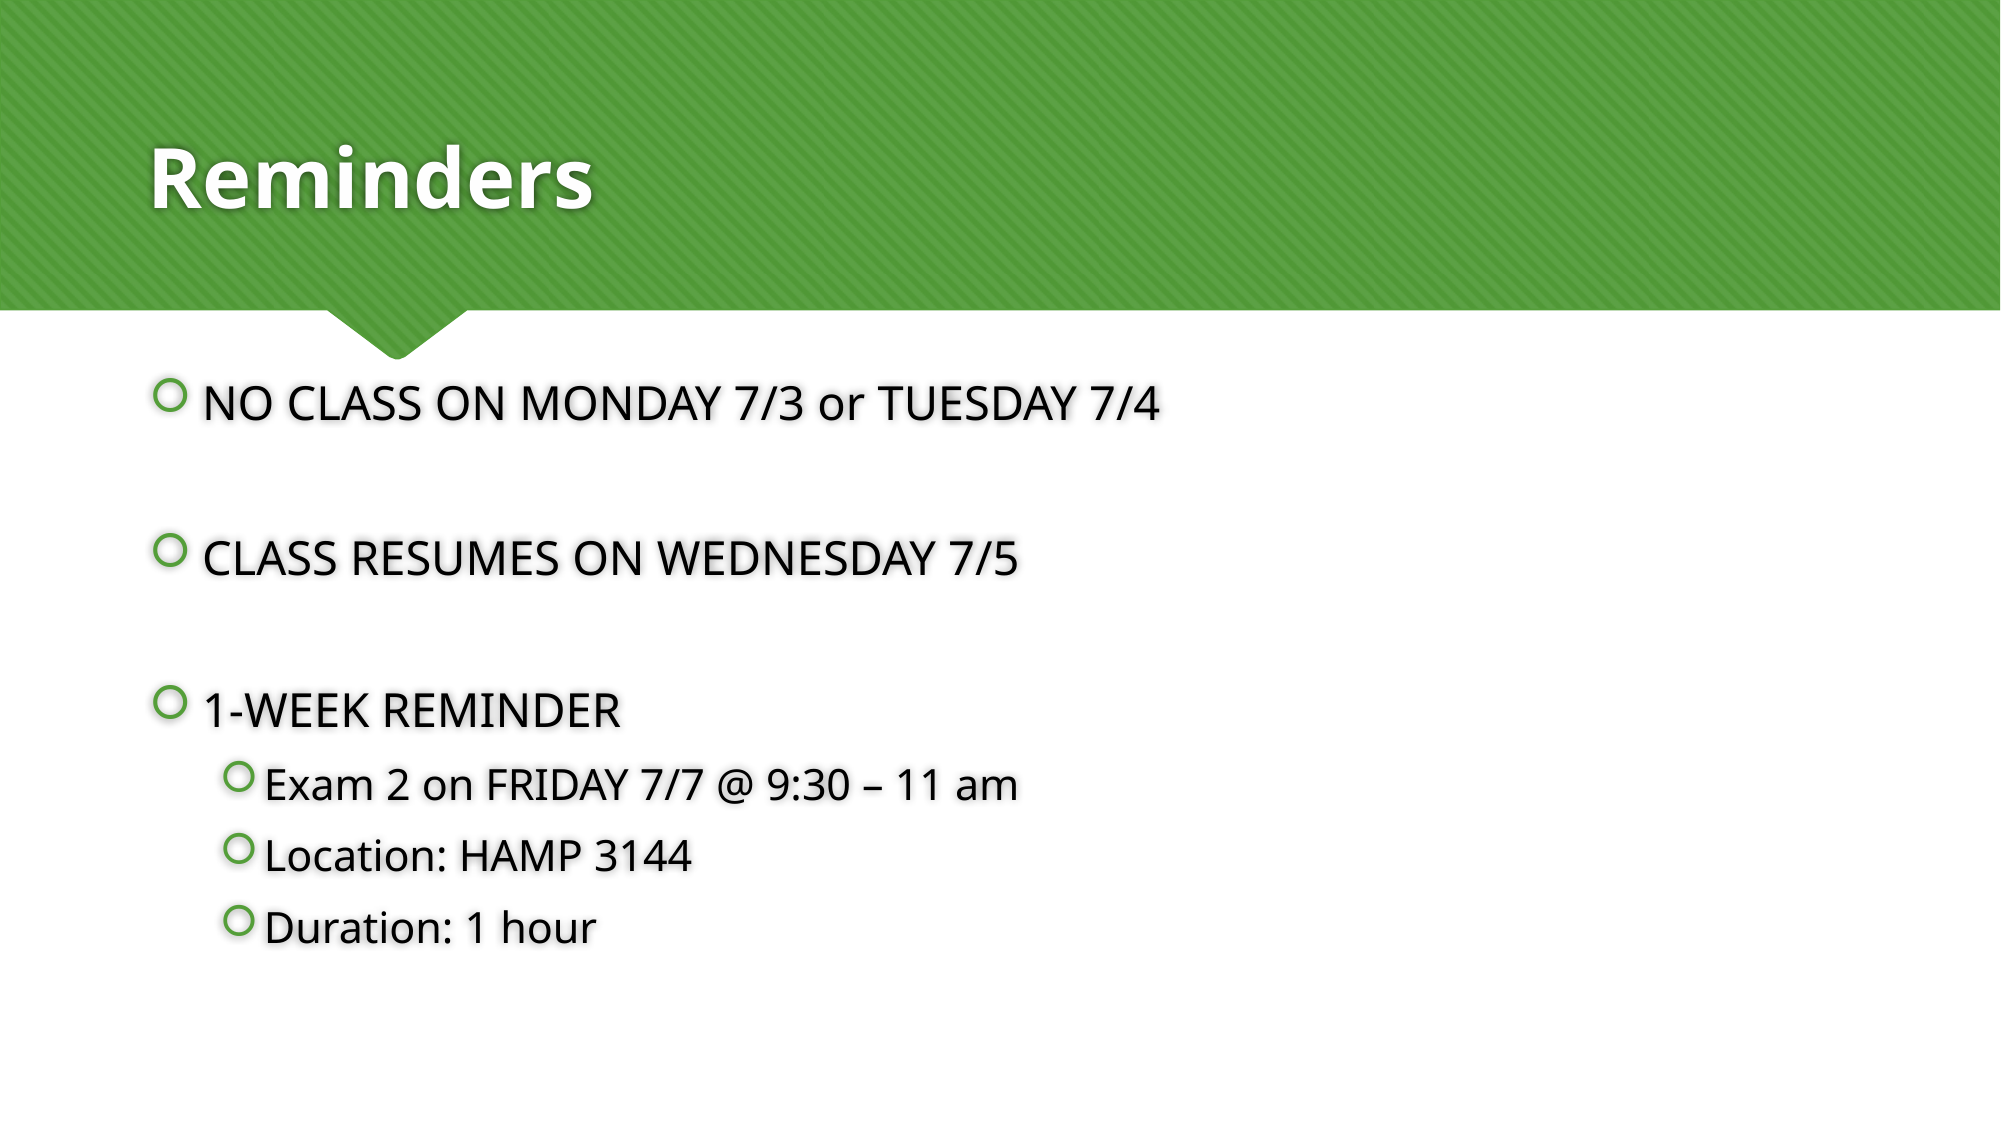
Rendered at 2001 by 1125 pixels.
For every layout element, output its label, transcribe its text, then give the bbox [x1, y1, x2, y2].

title Reminders [132, 73, 1868, 233]
list NO CLASS ON MONDAY 7/3 or TUESDAY 7/4 CLASS RESUMES ON WEDNESDAY 7/5 1-WEEK REMINDER Exam 2 on FRIDAY 7/7 @ 9:30 – 11 am Location: HAMP 3144 Duration: 1 hour [134, 364, 1866, 962]
